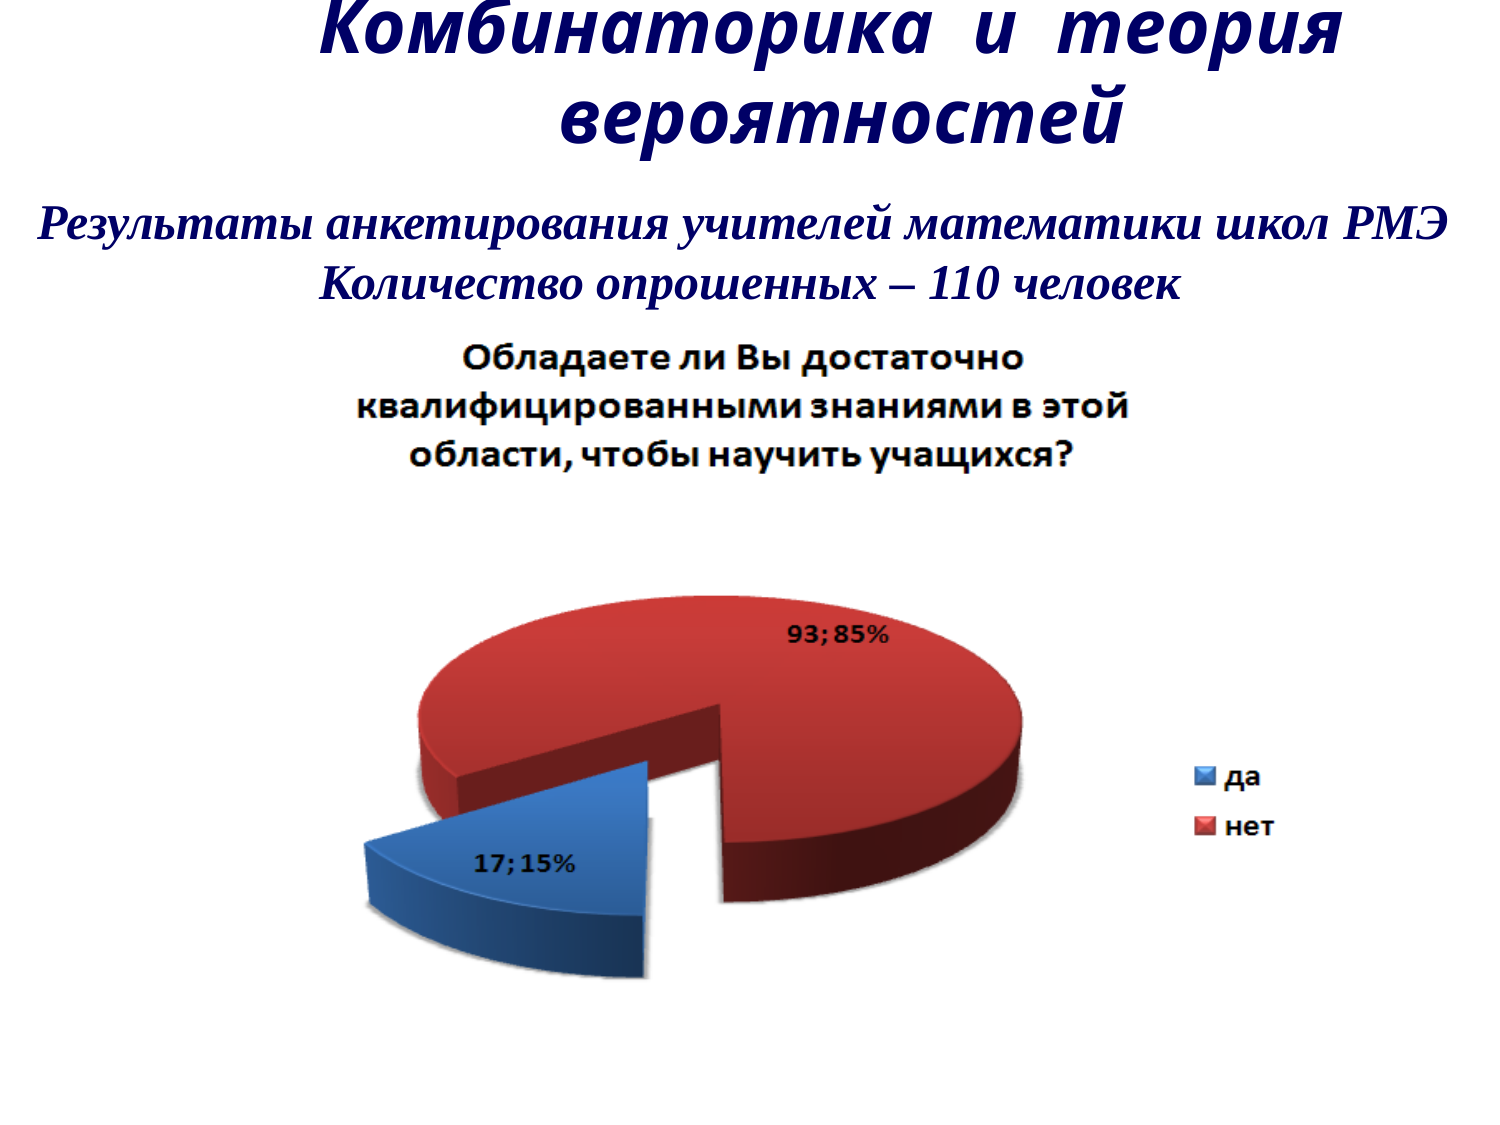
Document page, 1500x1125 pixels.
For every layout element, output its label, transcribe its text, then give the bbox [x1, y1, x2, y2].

title Результаты анкетирования учителей математики школ РМЭ Количество опрошенных – 110 человек [0, 160, 1500, 338]
text_box Комбинаторика и теория вероятностей [193, 0, 1490, 139]
picture [229, 326, 1282, 1071]
